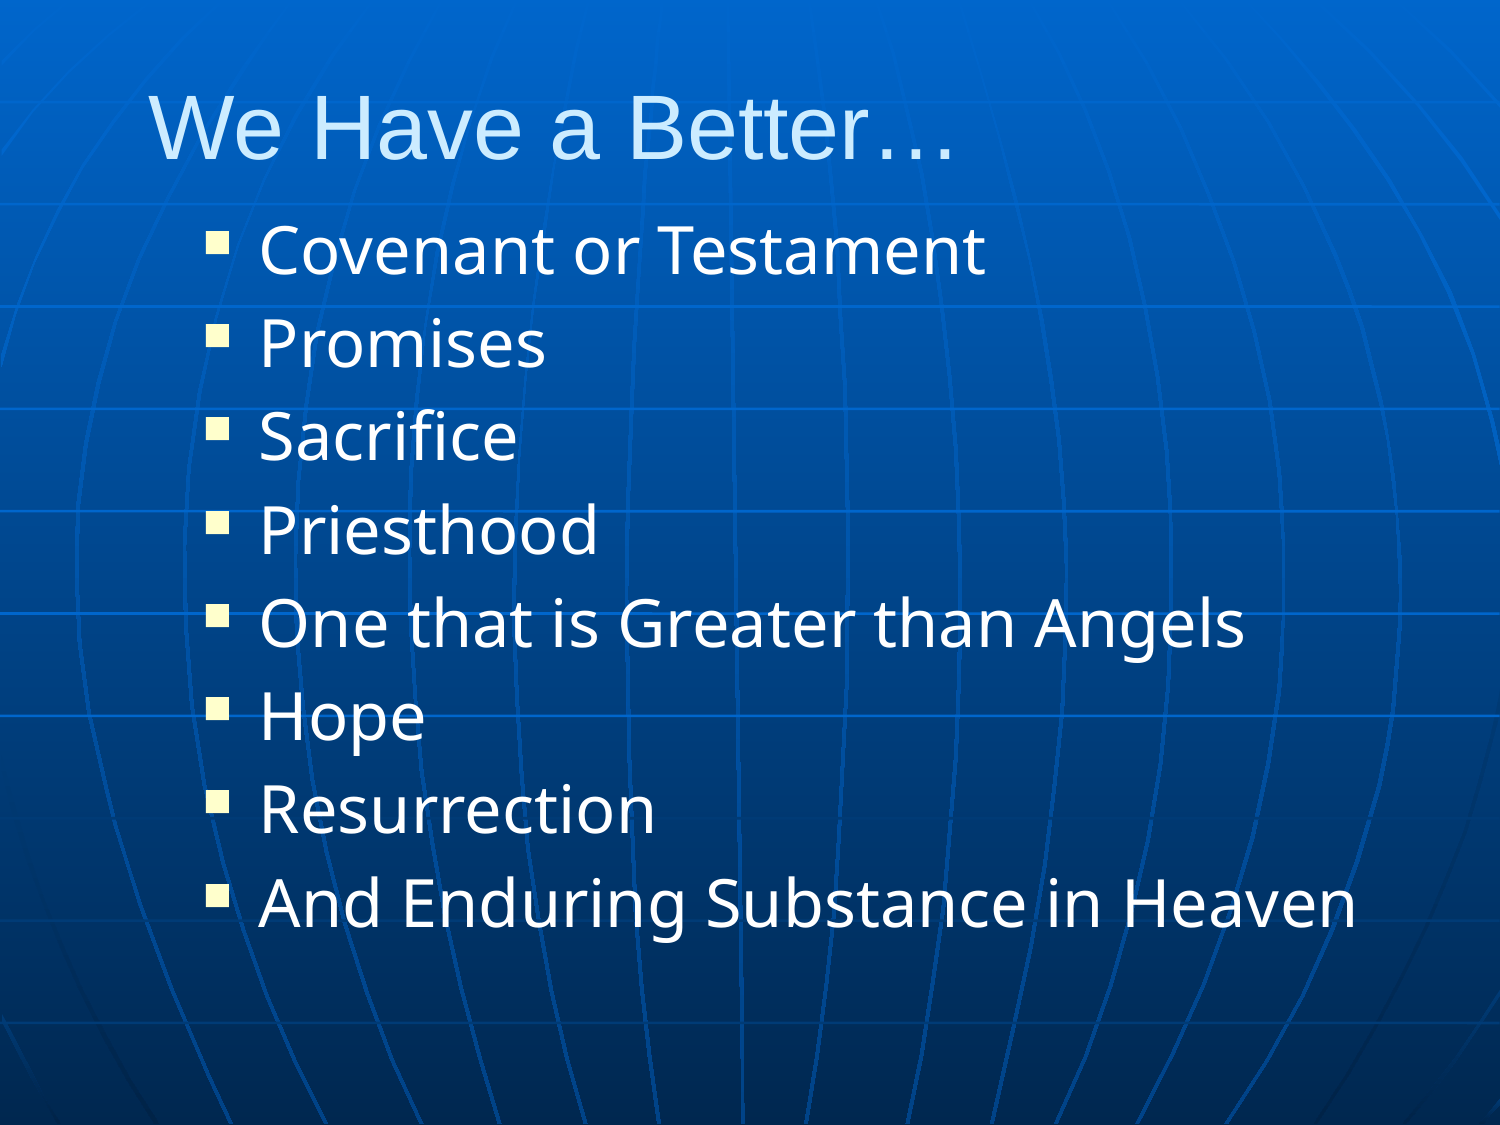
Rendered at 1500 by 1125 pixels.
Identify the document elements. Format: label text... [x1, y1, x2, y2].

list Covenant or Testament Promises Sacrifice Priesthood One that is Greater than Angels Hope Resurrection And Enduring Substance in Heaven [187, 199, 1463, 1019]
title We Have a Better… [74, 45, 1063, 201]
